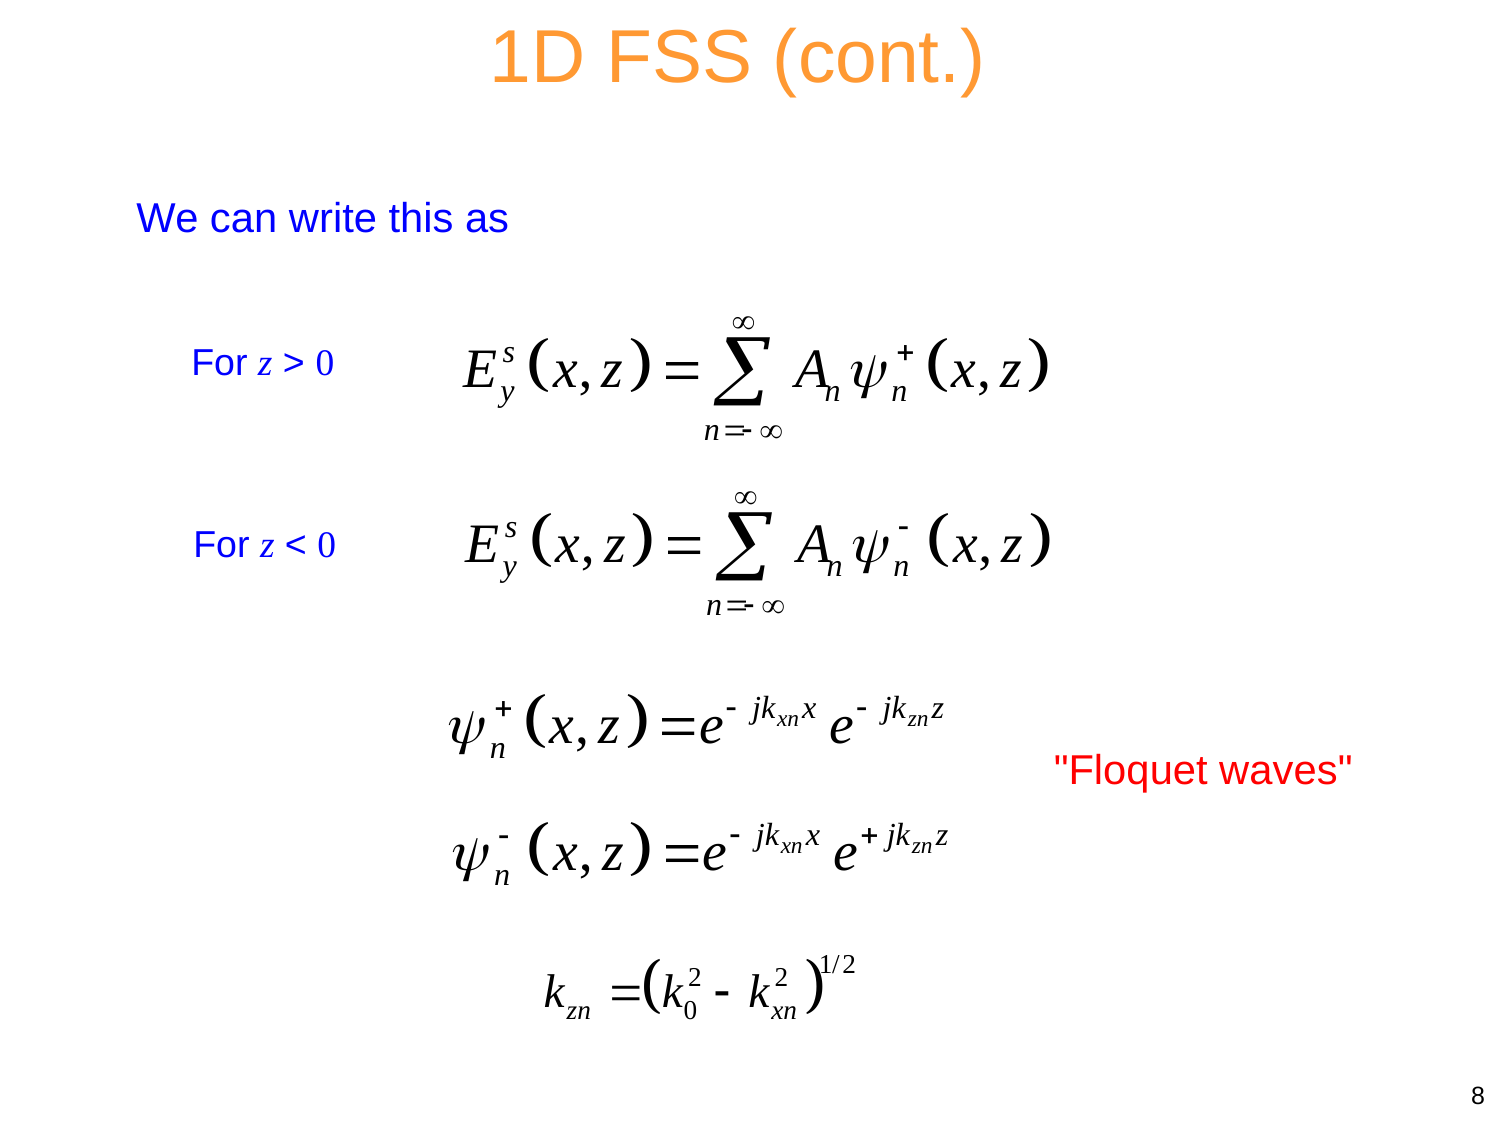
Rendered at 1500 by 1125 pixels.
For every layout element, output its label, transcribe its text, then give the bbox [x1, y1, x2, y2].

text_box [448, 810, 979, 904]
slide_number 8 [1149, 1065, 1500, 1125]
text_box 1D FSS (cont.) [328, 0, 1148, 105]
text_box "Floquet waves" [1039, 735, 1368, 800]
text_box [453, 294, 1057, 453]
text_box For z < 0 [178, 512, 401, 572]
text_box We can write this as [121, 183, 525, 249]
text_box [455, 469, 1060, 628]
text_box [536, 944, 864, 1040]
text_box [444, 683, 974, 777]
text_box For z > 0 [176, 330, 399, 391]
